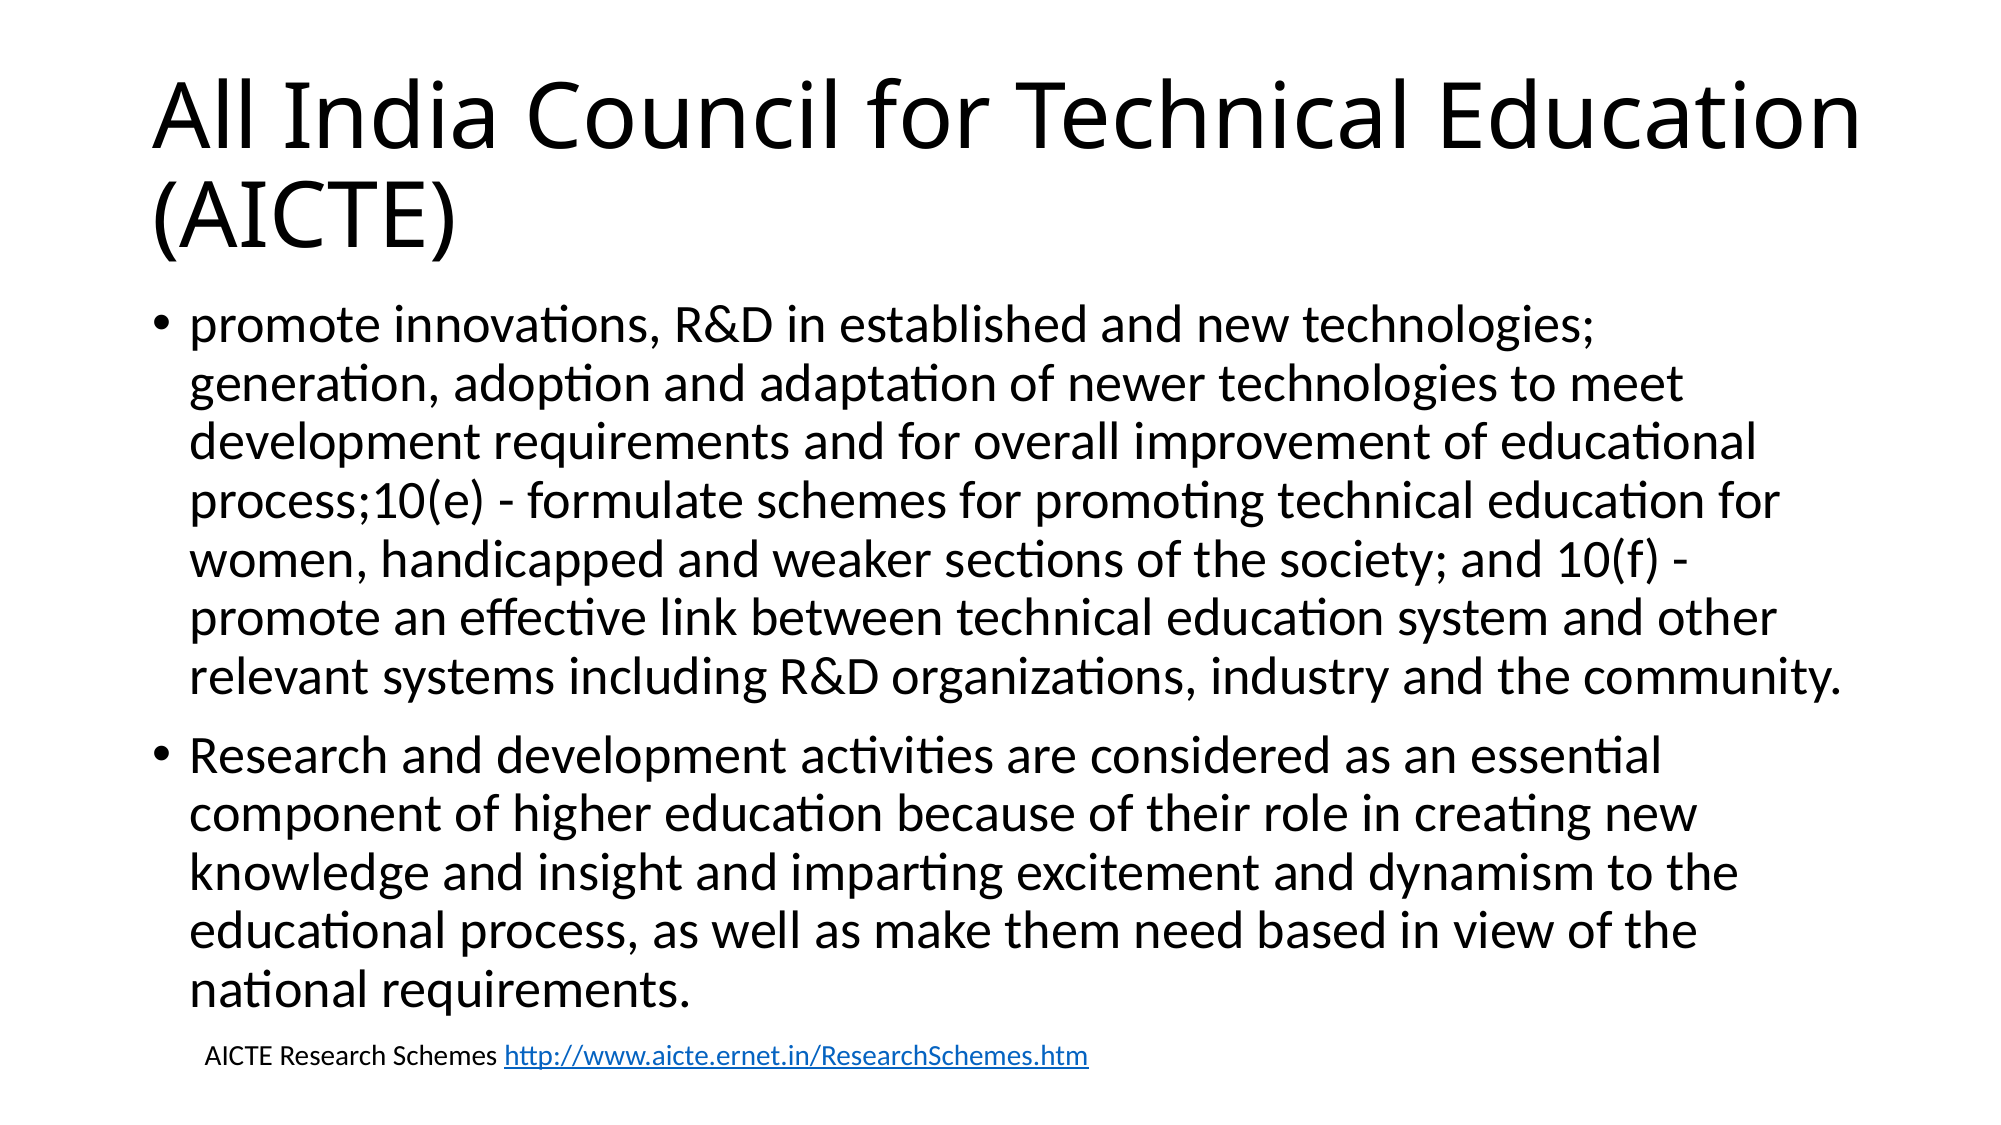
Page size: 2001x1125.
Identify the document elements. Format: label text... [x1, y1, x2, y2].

title All India Council for Technical Education (AICTE) [137, 59, 1947, 278]
list promote innovations, R&D in established and new technologies; generation, adoption and adaptation of newer technologies to meet development requirements and for overall improvement of educational process;10(e) - formulate schemes for promoting technical education for women, handicapped and weaker sections of the society; and 10(f) - promote an effective link between technical education system and other relevant systems including R&D organizations, industry and the community. Research and development activities are considered as an essential component of higher education because of their role in creating new knowledge and insight and imparting excitement and dynamism to the educational process, as well as make them need based in view of the national requirements. AICTE Research Schemes http://www.aicte.ernet.in/ResearchSchemes.htm [137, 288, 1863, 1094]
